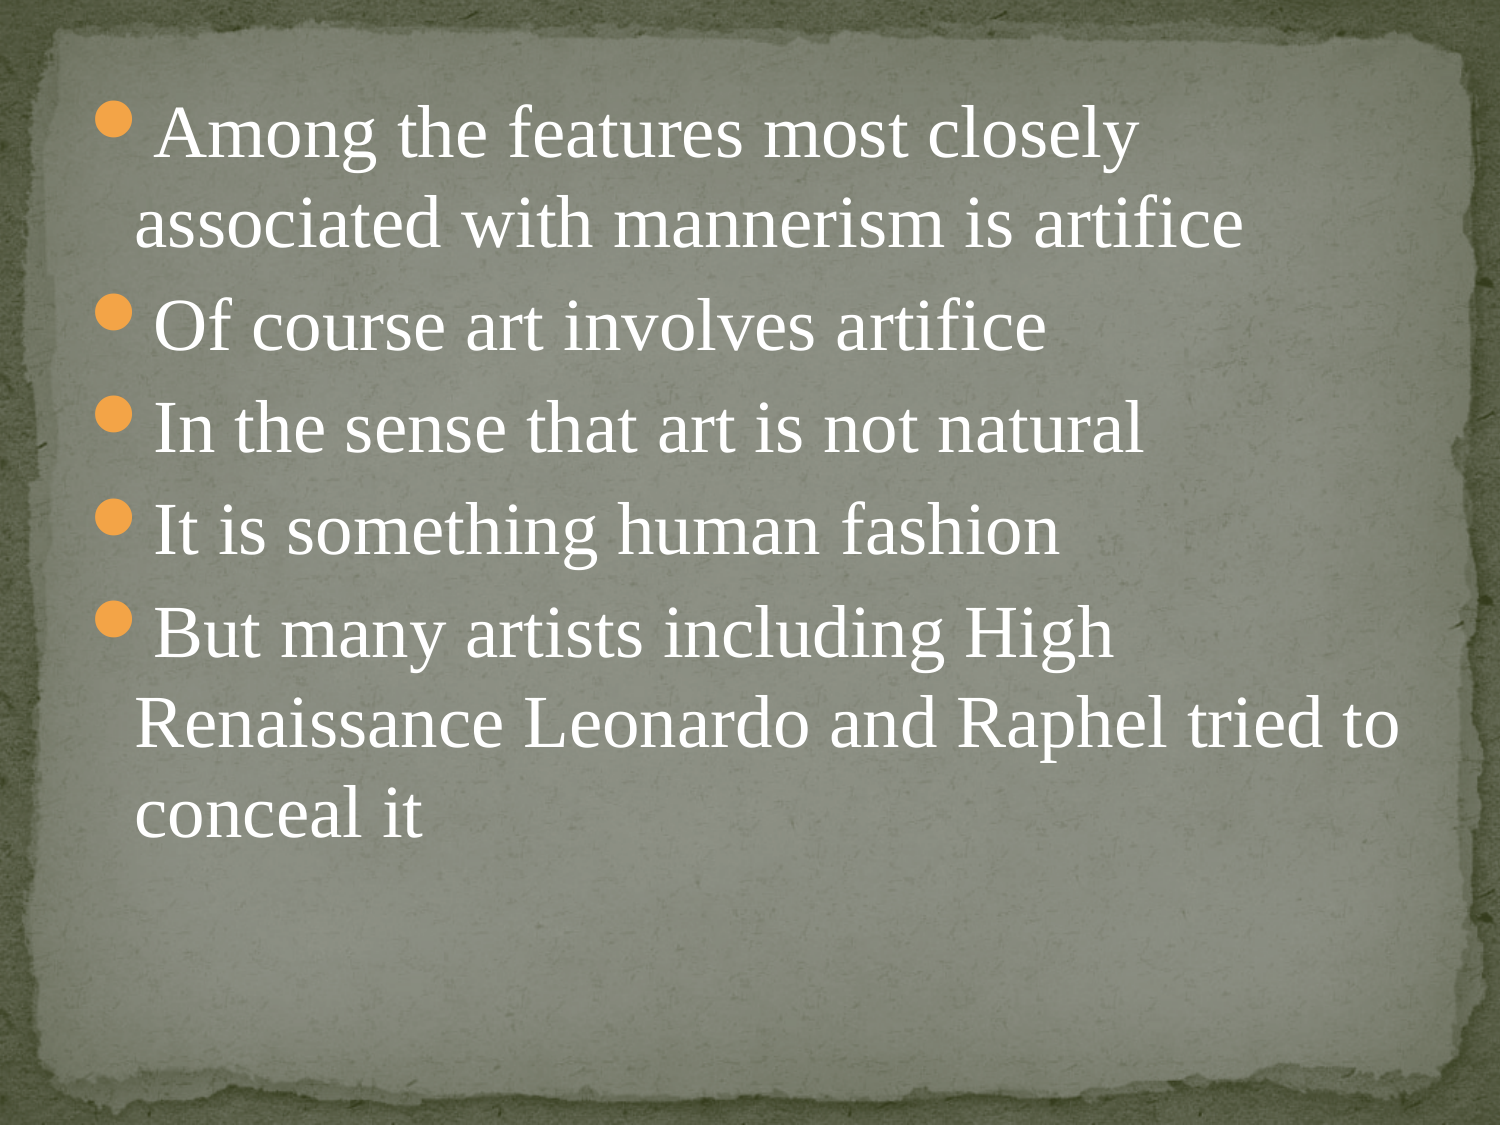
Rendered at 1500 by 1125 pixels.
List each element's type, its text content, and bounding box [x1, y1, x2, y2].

list Among the features most closely associated with mannerism is artifice Of course art involves artifice In the sense that art is not natural It is something human fashion But many artists including High Renaissance Leonardo and Raphel tried to conceal it [75, 75, 1425, 1005]
